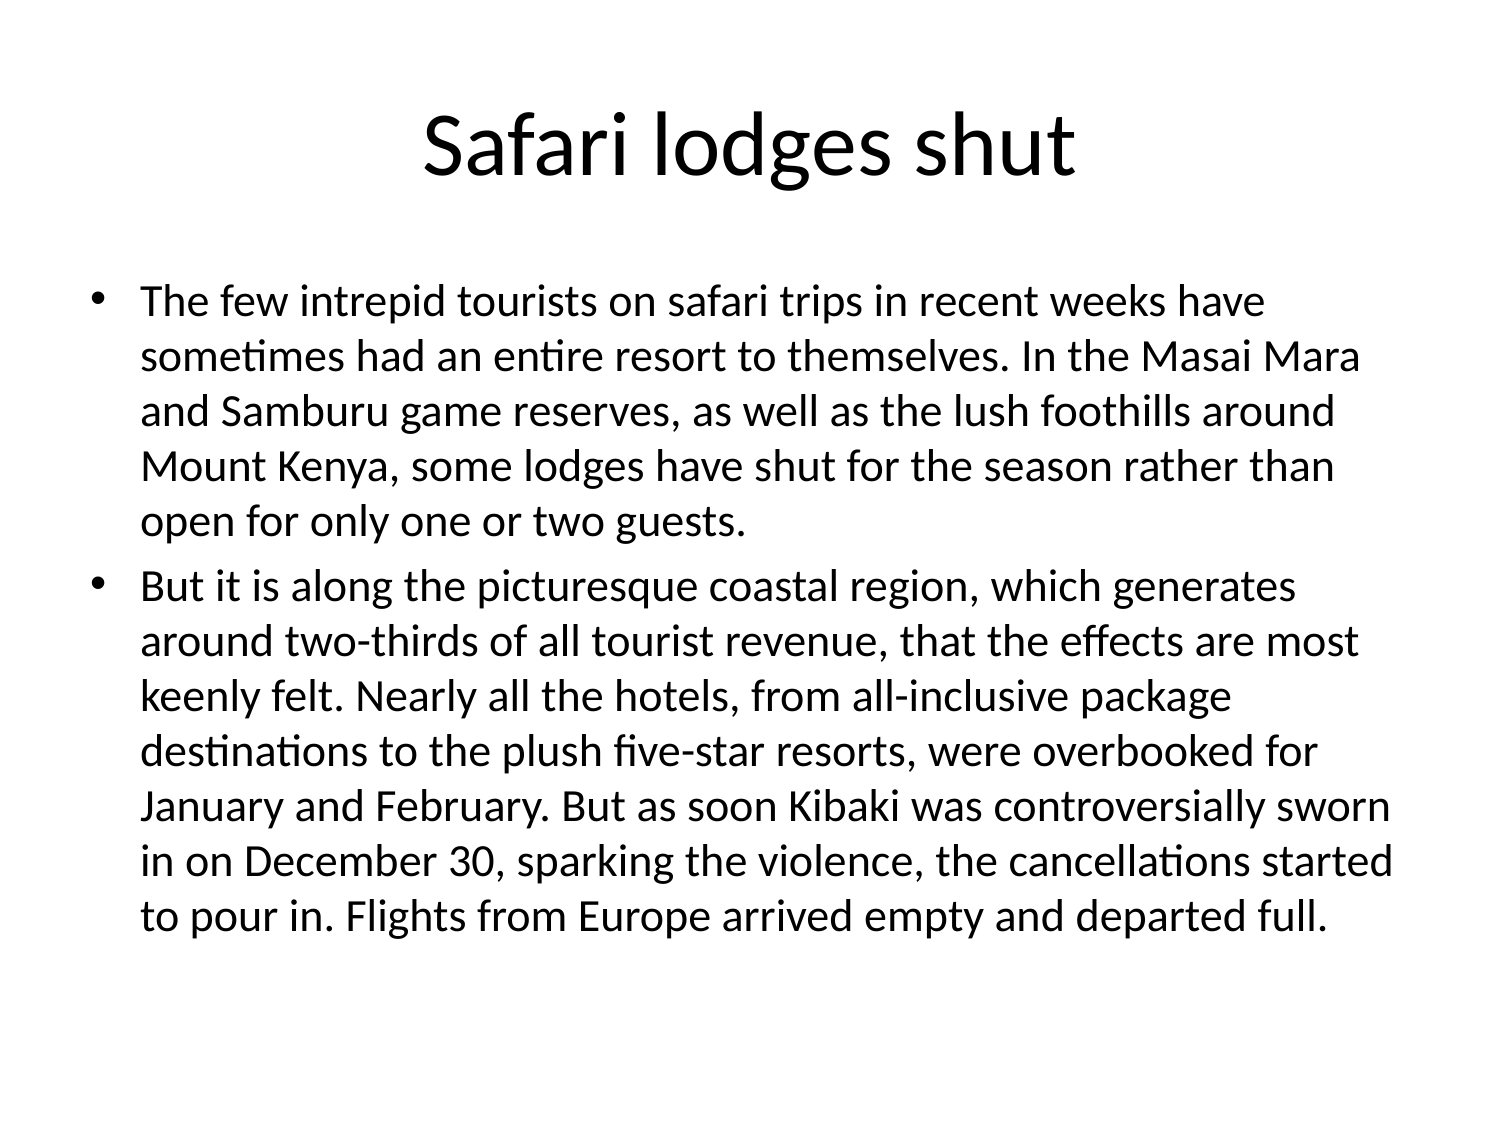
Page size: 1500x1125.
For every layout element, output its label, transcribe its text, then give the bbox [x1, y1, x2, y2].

title Safari lodges shut [75, 45, 1425, 233]
list The few intrepid tourists on safari trips in recent weeks have sometimes had an entire resort to themselves. In the Masai Mara and Samburu game reserves, as well as the lush foothills around Mount Kenya, some lodges have shut for the season rather than open for only one or two guests. But it is along the picturesque coastal region, which generates around two-thirds of all tourist revenue, that the effects are most keenly felt. Nearly all the hotels, from all-inclusive package destinations to the plush five-star resorts, were overbooked for January and February. But as soon Kibaki was controversially sworn in on December 30, sparking the violence, the cancellations started to pour in. Flights from Europe arrived empty and departed full. [75, 262, 1425, 1005]
